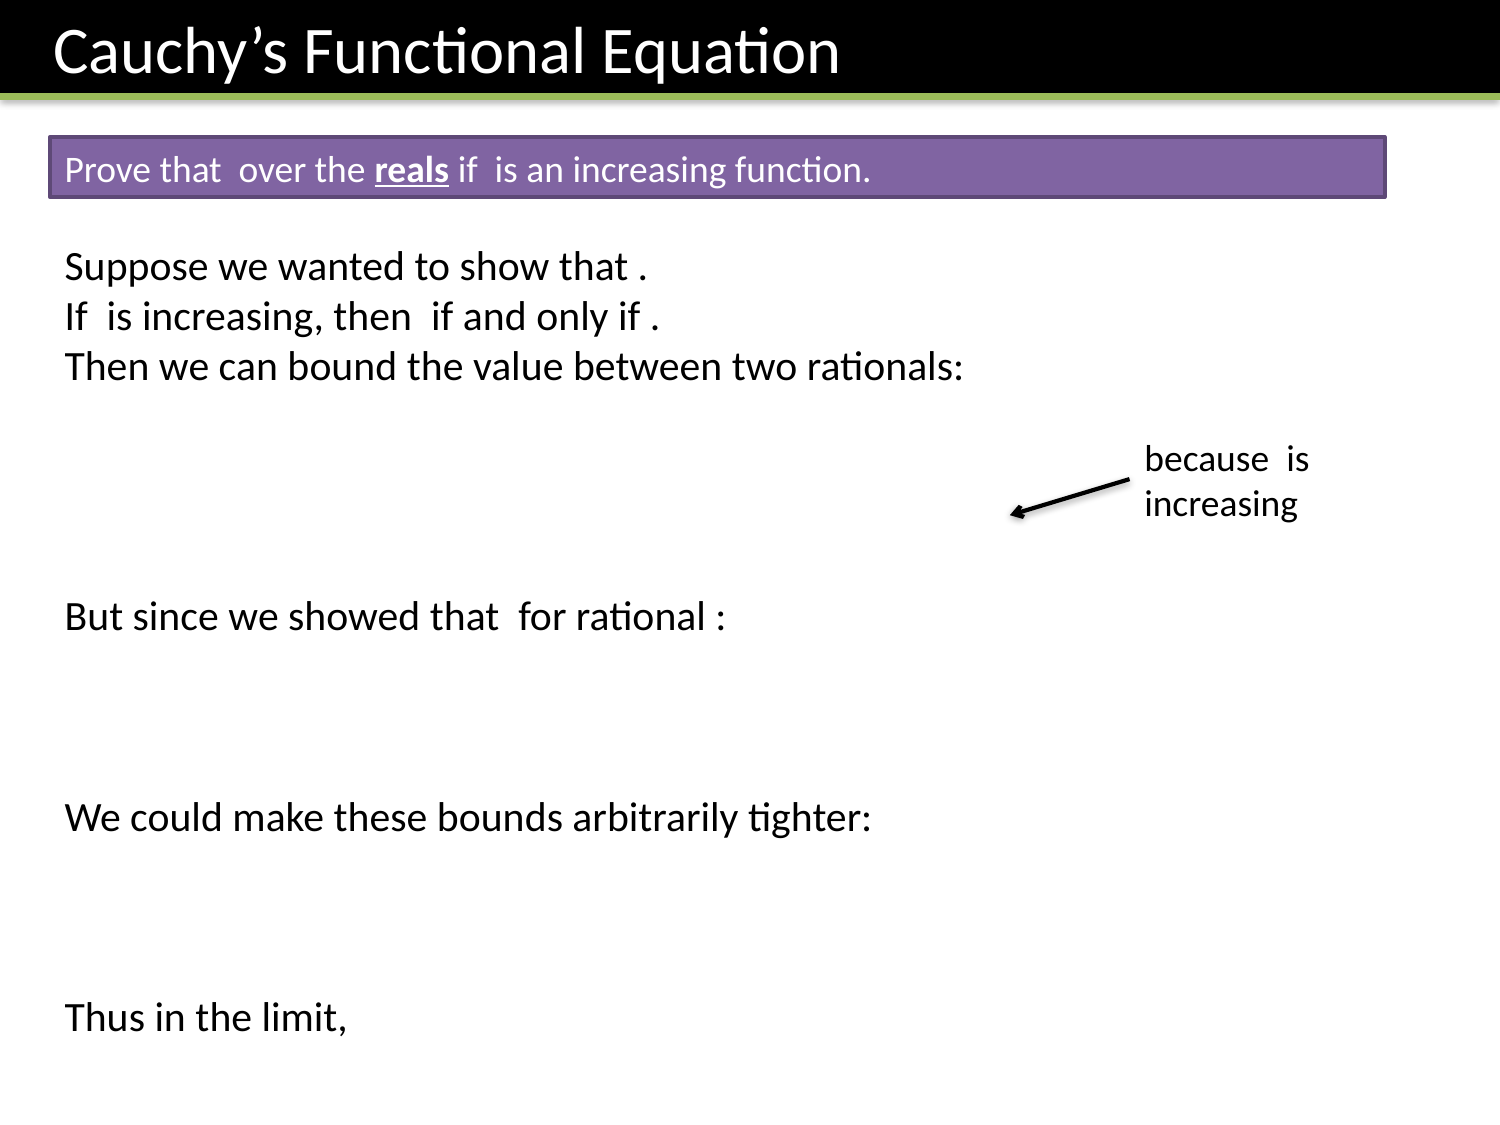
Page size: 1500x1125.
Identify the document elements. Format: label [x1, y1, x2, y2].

text_box [1009, 479, 1130, 516]
text_box [0, 0, 1500, 99]
